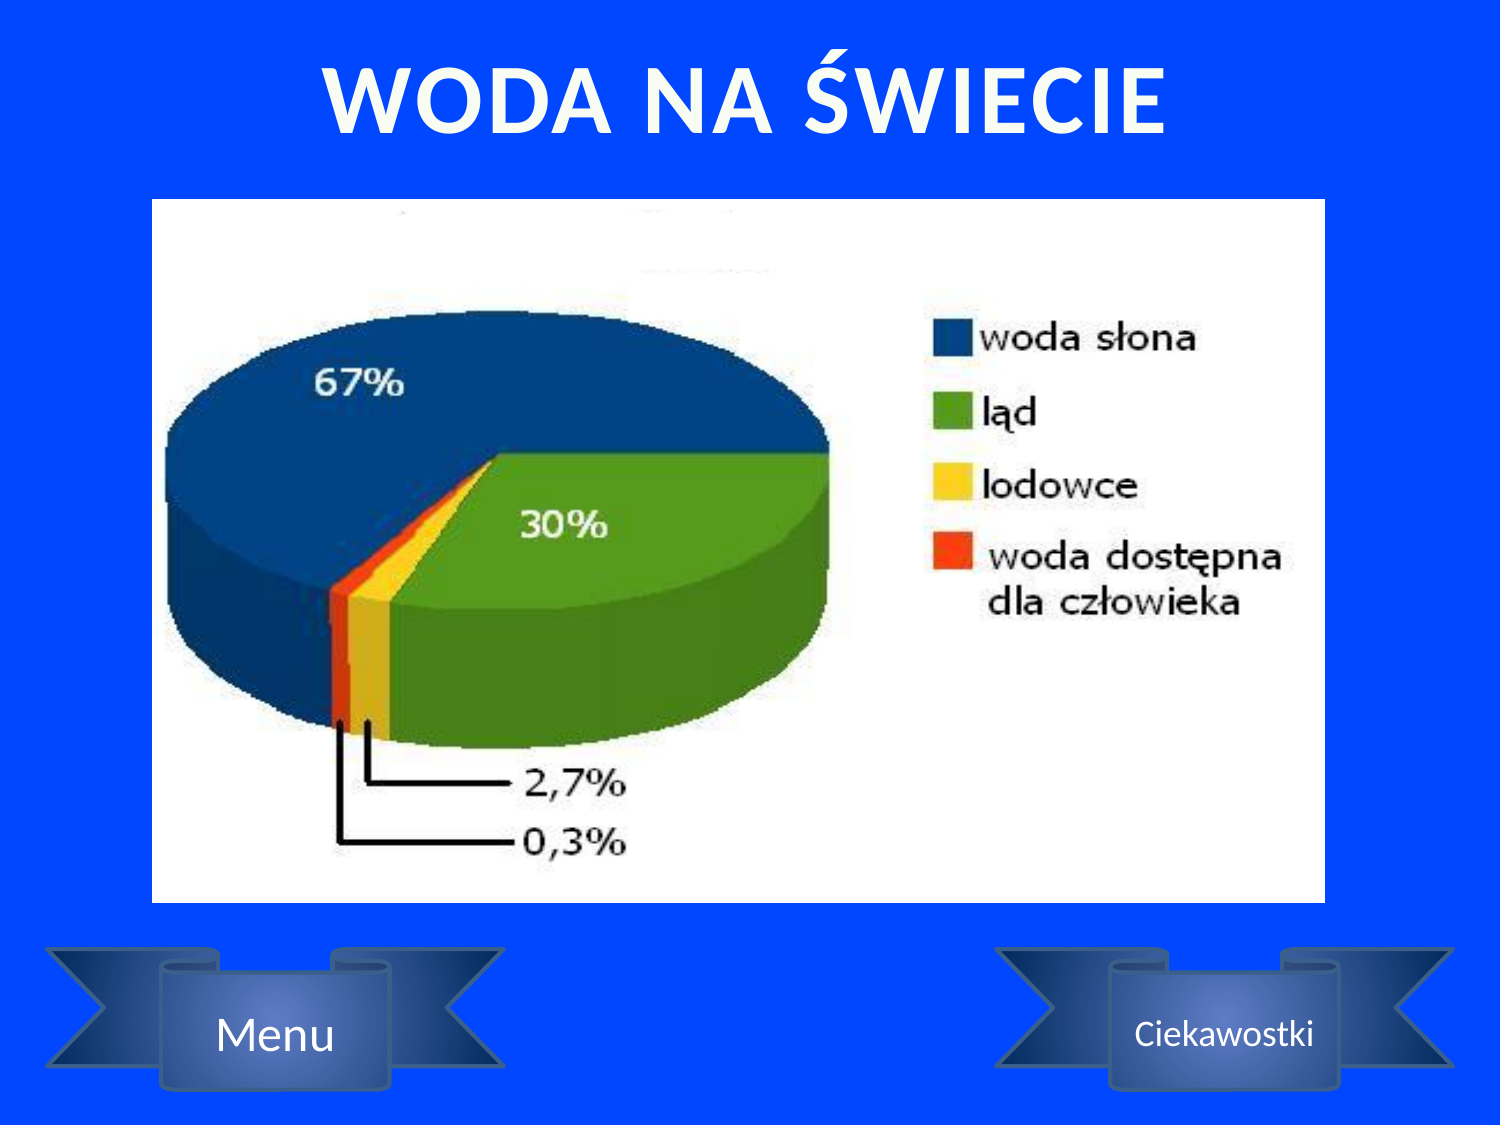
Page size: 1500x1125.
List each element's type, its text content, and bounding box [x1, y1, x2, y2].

picture [152, 198, 1325, 903]
text_box Menu [44, 947, 506, 1092]
text_box WODA NA ŚWIECIE [70, 0, 1421, 188]
text_box Ciekawostki [994, 947, 1455, 1092]
